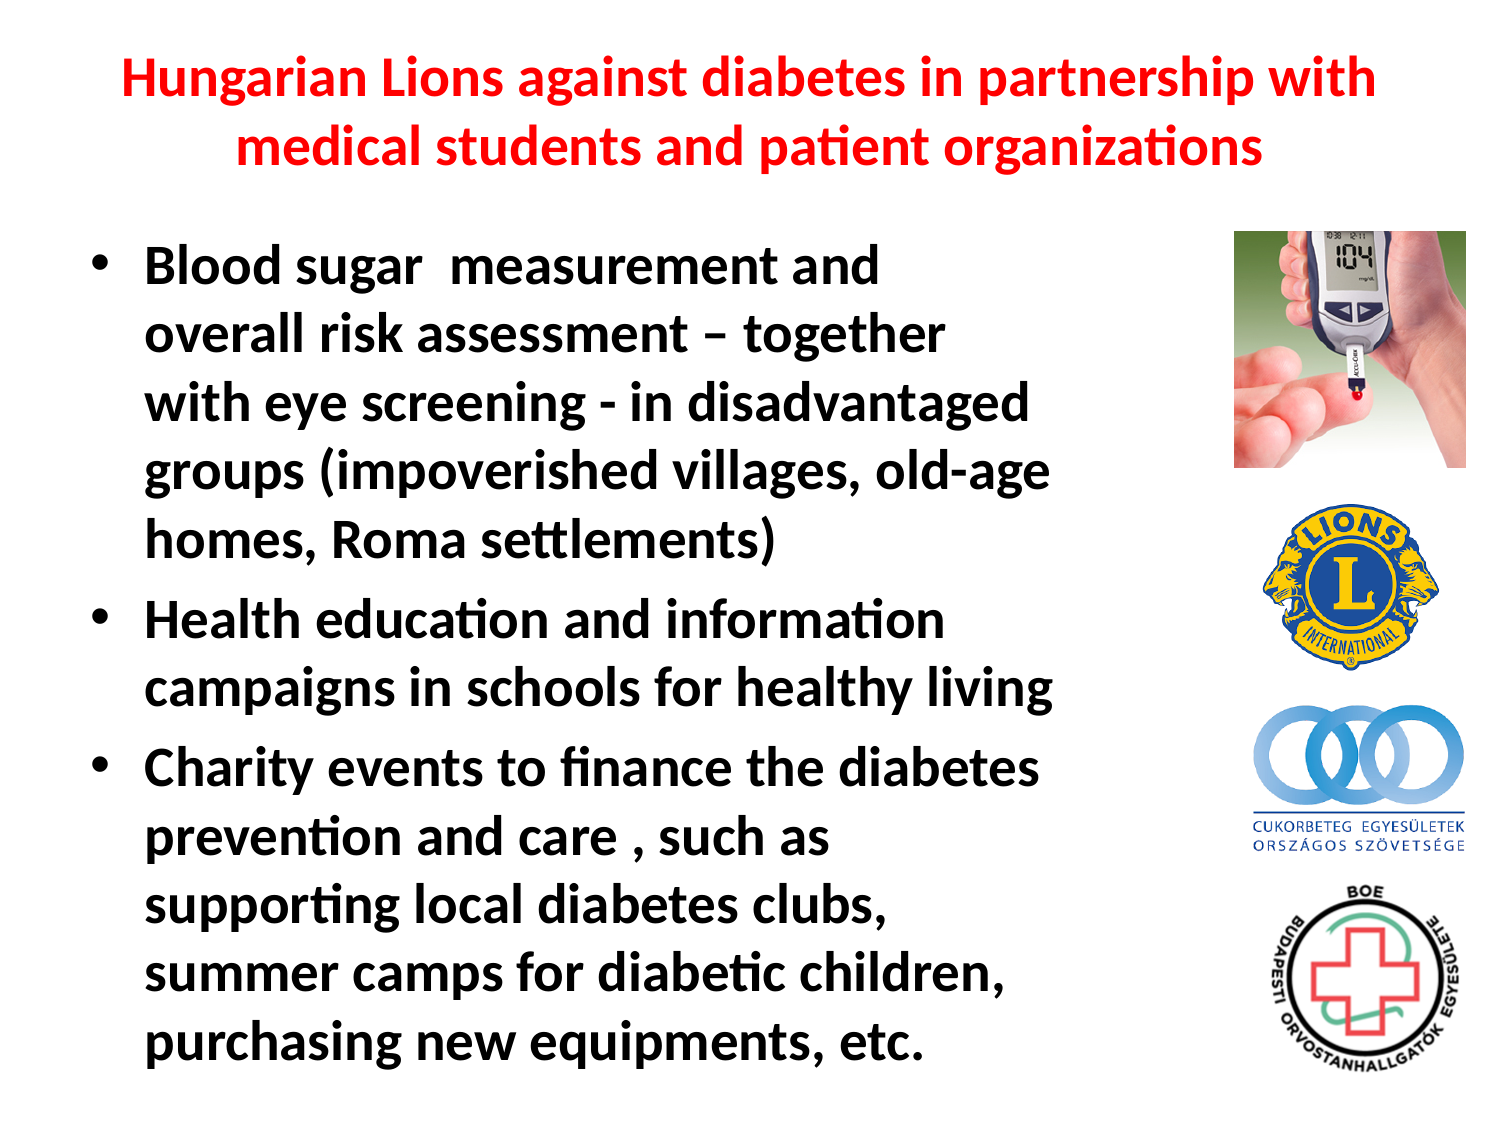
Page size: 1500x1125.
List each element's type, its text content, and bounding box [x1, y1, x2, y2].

picture [1251, 867, 1484, 1100]
picture [1234, 231, 1466, 469]
picture [1259, 503, 1441, 672]
list Blood sugar measurement and overall risk assessment – together with eye screening - in disadvantaged groups (impoverished villages, old-age homes, Roma settlements) Health education and information campaigns in schools for healthy living Charity events to finance the diabetes prevention and care , such as supporting local diabetes clubs, summer camps for diabetic children, purchasing new equipments, etc. [75, 219, 1069, 1094]
title Hungarian Lions against diabetes in partnership with medical students and patient organizations [75, 30, 1425, 185]
picture [1251, 703, 1466, 853]
